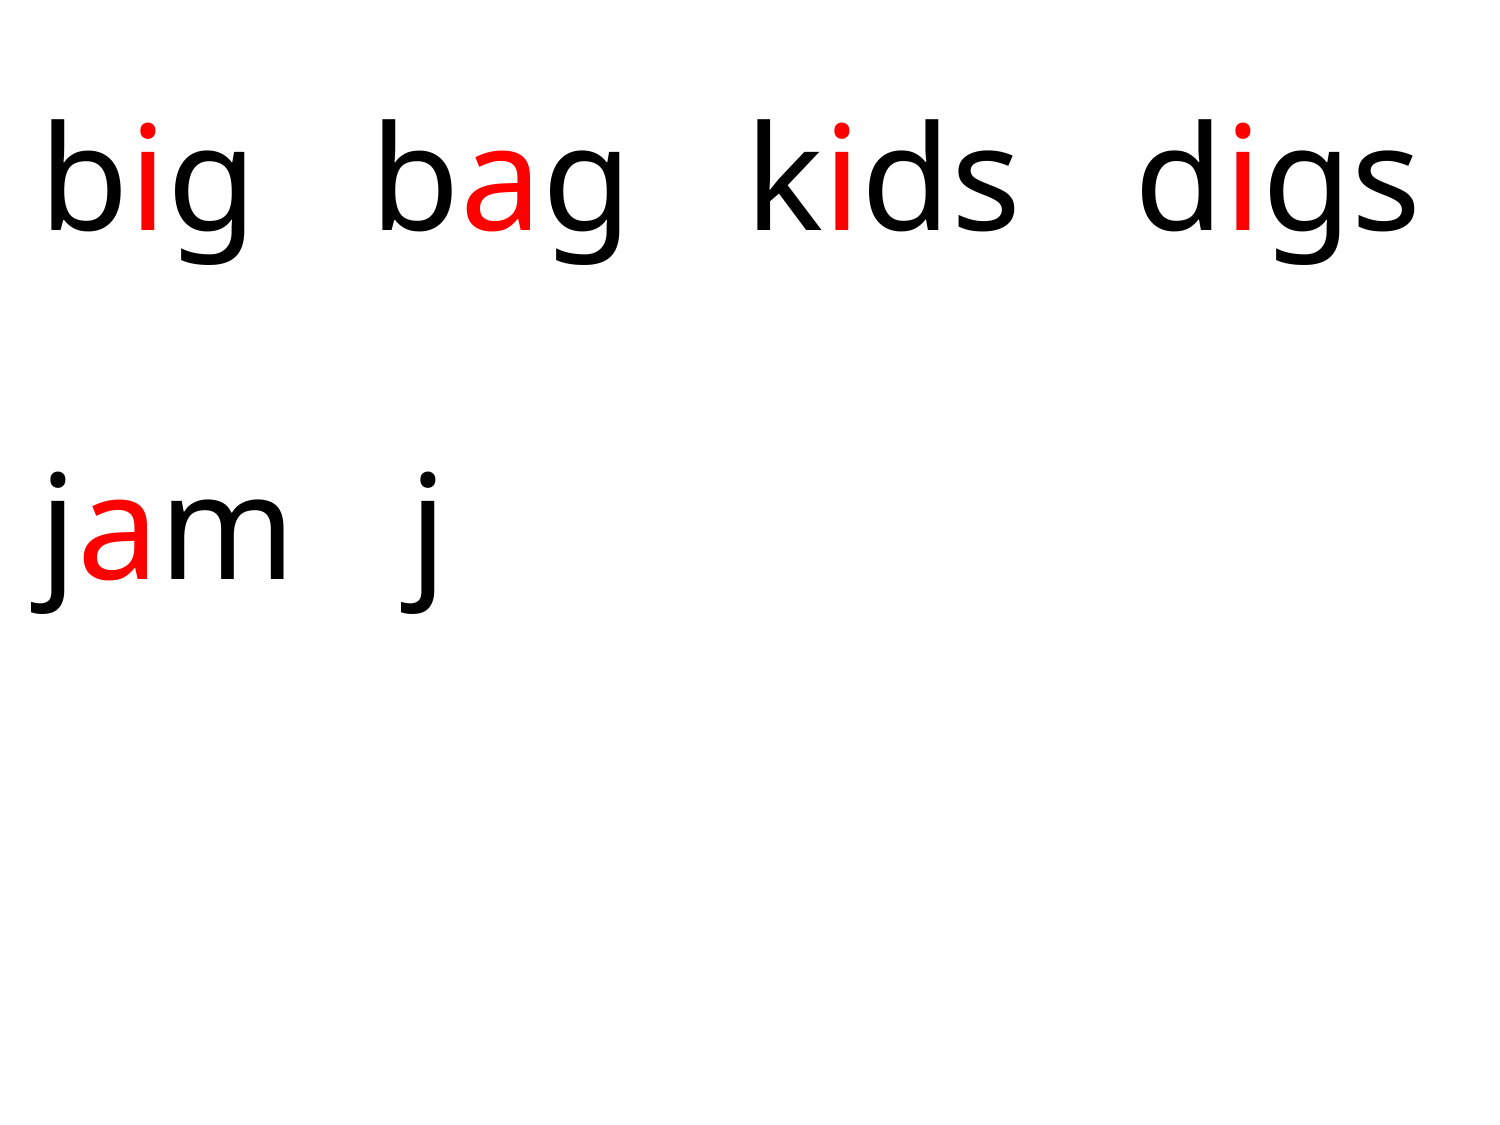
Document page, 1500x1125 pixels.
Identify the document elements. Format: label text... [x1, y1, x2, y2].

text_box big bag kids digs jam j [25, 76, 1487, 617]
